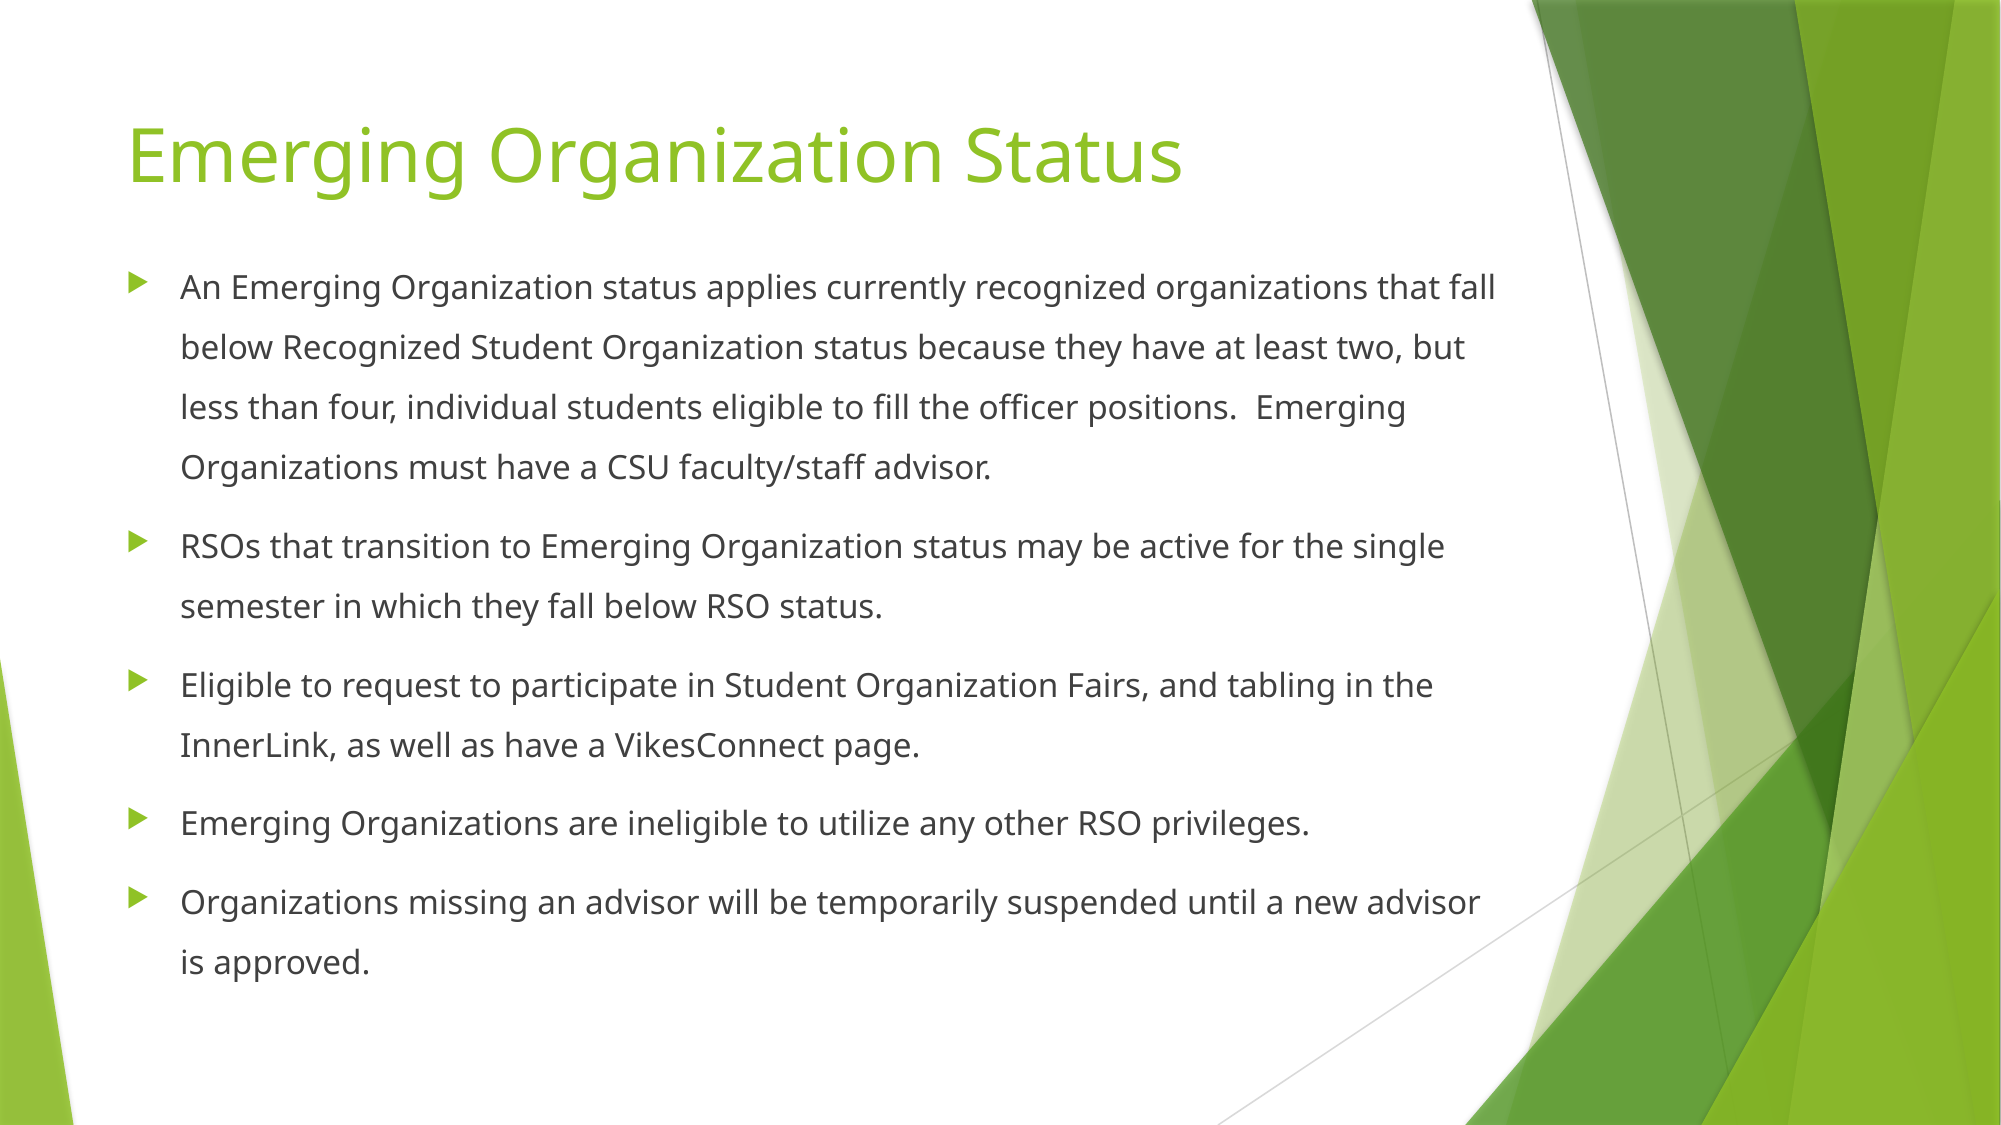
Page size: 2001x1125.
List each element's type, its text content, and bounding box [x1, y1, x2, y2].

list An Emerging Organization status applies currently recognized organizations that fall below Recognized Student Organization status because they have at least two, but less than four, individual students eligible to fill the officer positions. Emerging Organizations must have a CSU faculty/staff advisor. RSOs that transition to Emerging Organization status may be active for the single semester in which they fall below RSO status. Eligible to request to participate in Student Organization Fairs, and tabling in the InnerLink, as well as have a VikesConnect page. Emerging Organizations are ineligible to utilize any other RSO privileges. Organizations missing an advisor will be temporarily suspended until a new advisor is approved. [111, 238, 1522, 991]
title Emerging Organization Status [111, 99, 1522, 238]
